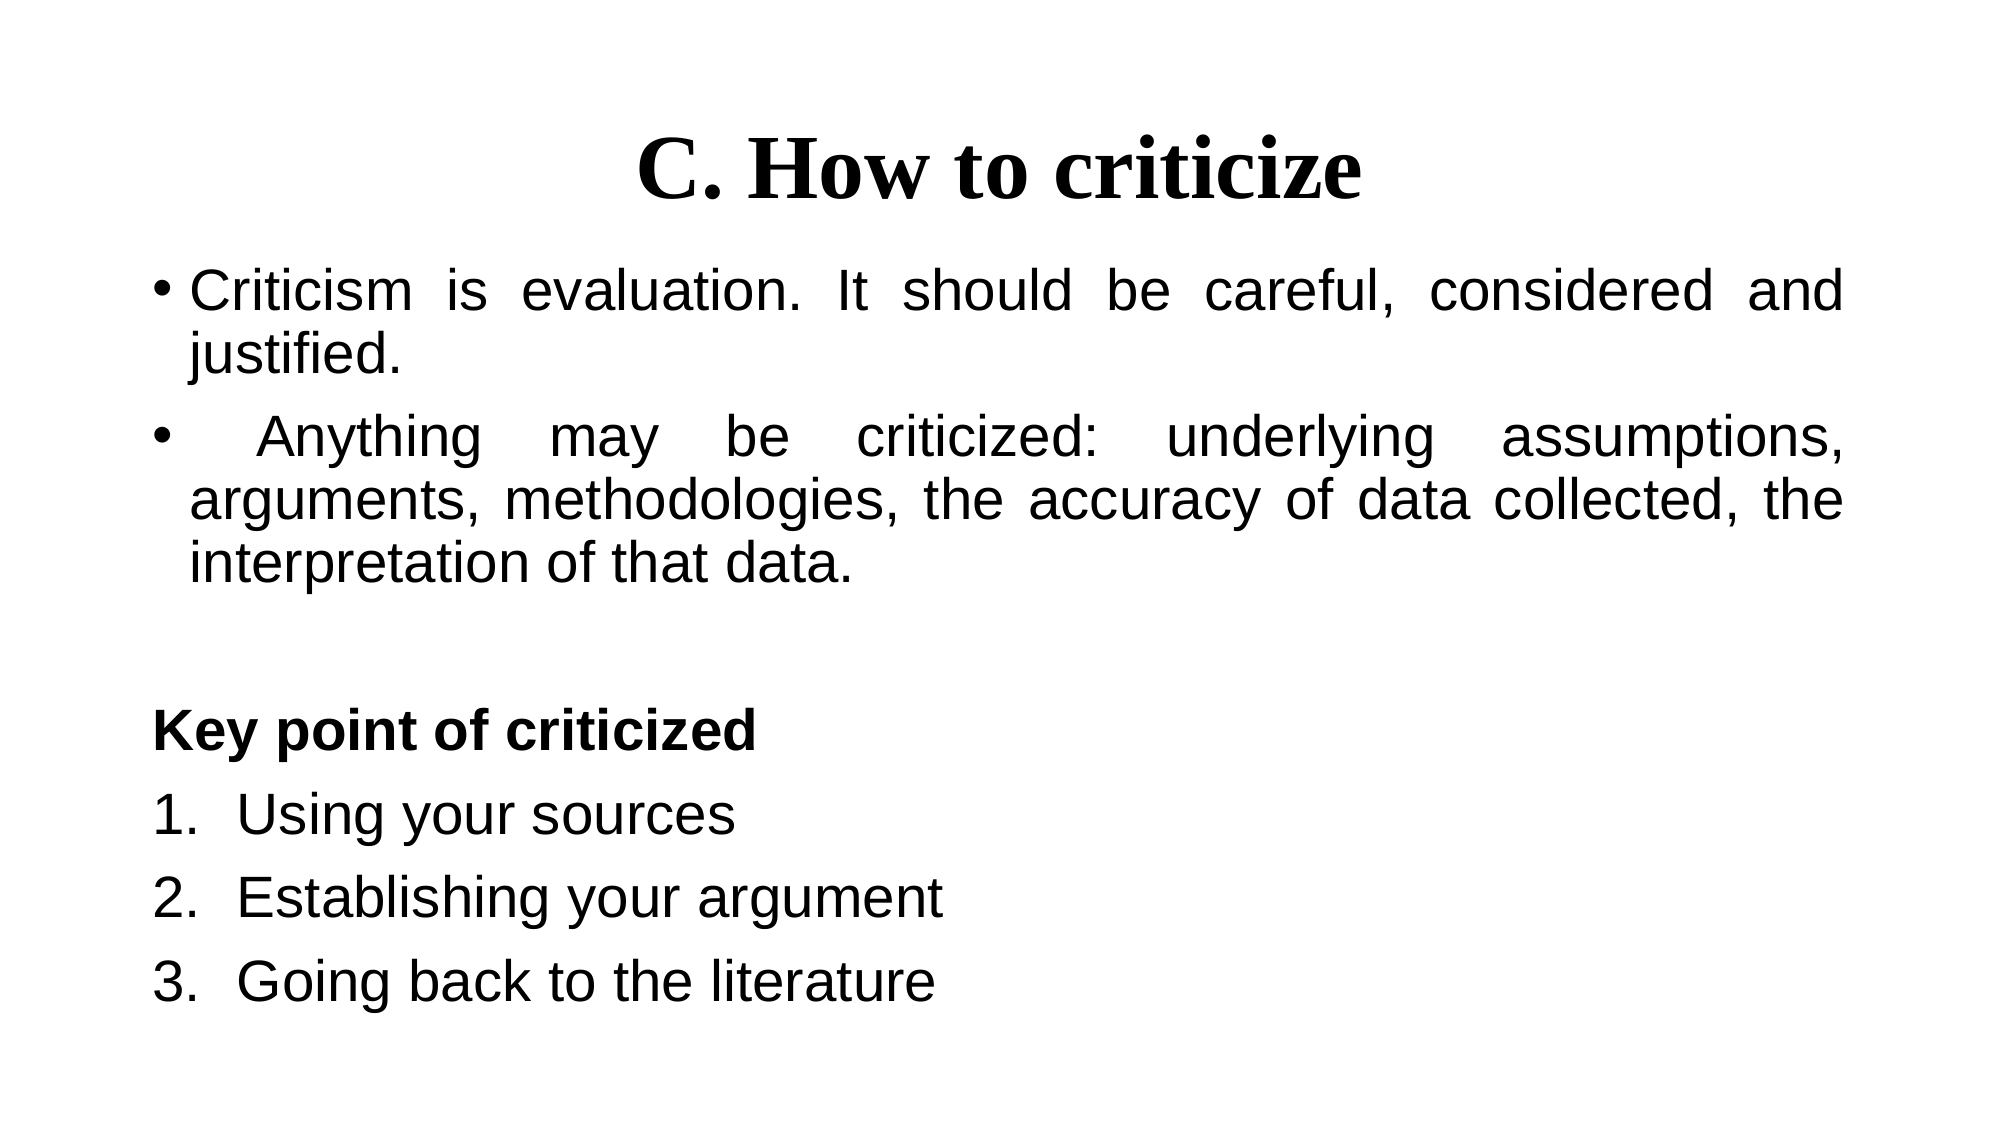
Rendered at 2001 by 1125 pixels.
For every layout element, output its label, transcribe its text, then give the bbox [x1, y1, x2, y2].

title C. How to criticize [137, 59, 1863, 252]
list Criticism is evaluation. It should be careful, considered and justiﬁed. Anything may be criticized: underlying assumptions, arguments, methodologies, the accuracy of data collected, the interpretation of that data. Key point of criticized Using your sources Establishing your argument Going back to the literature [137, 252, 1863, 967]
